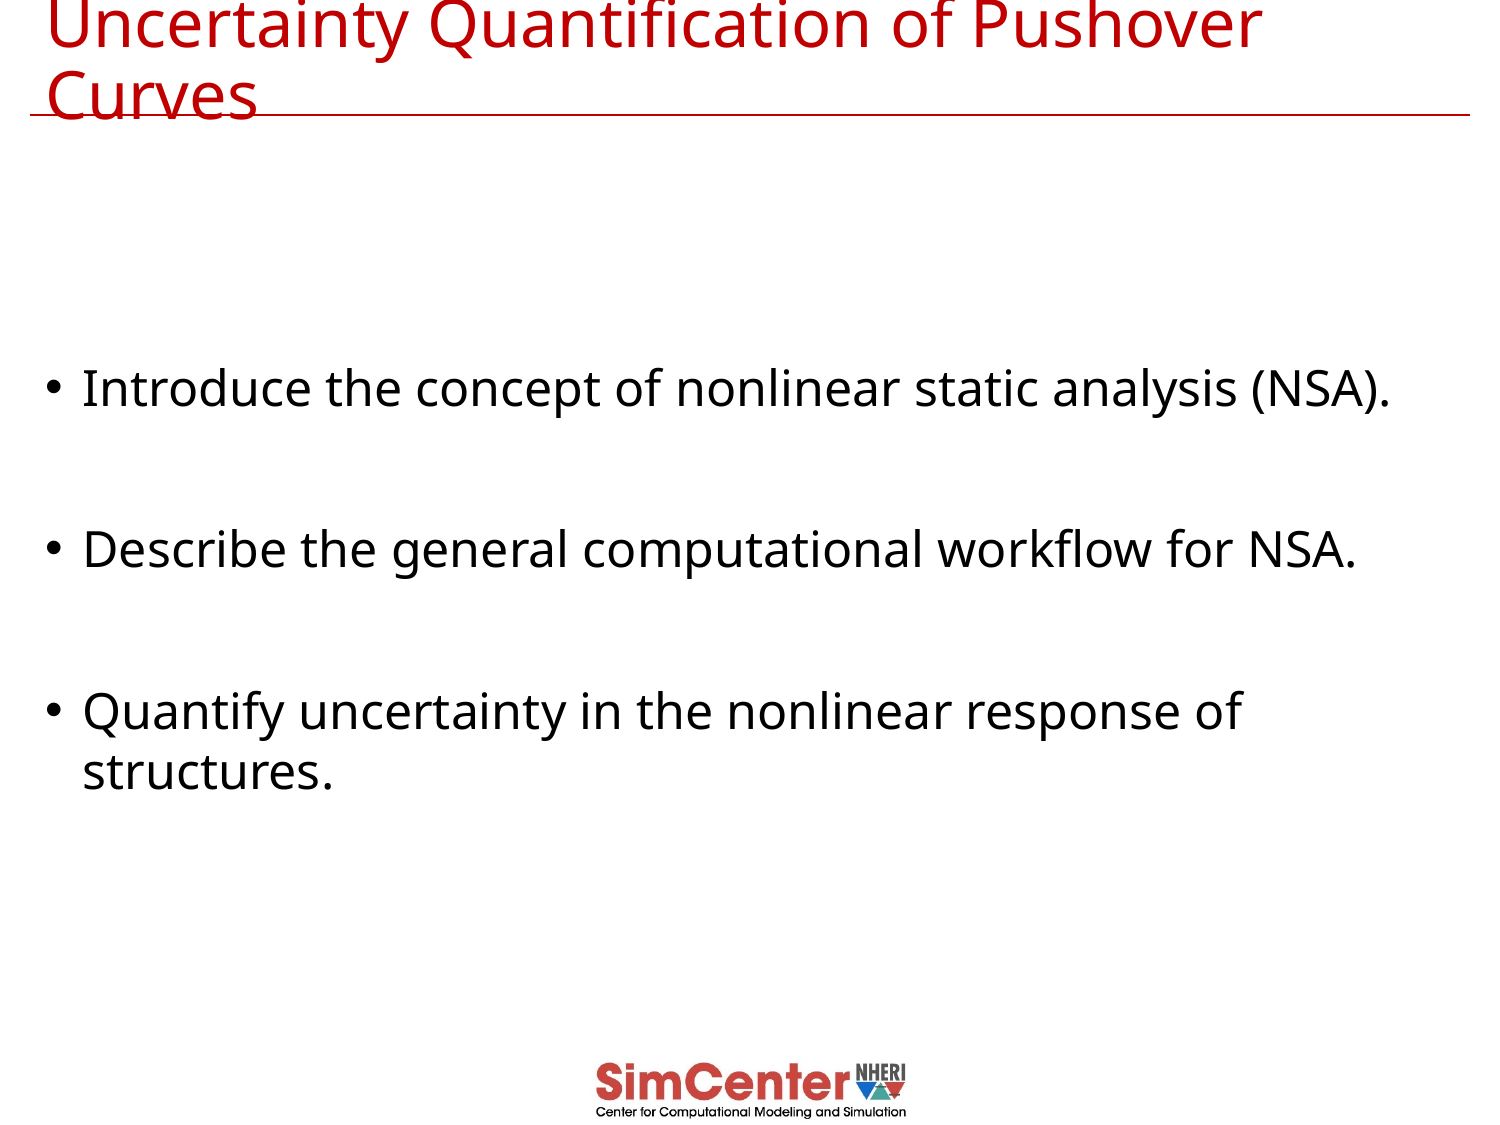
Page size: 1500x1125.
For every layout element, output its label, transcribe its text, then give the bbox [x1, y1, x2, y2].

list Introduce the concept of nonlinear static analysis (NSA). Describe the general computational workflow for NSA. Quantify uncertainty in the nonlinear response of structures. [30, 127, 1470, 1028]
title Uncertainty Quantification of Pushover Curves [30, 9, 1470, 115]
picture [587, 1056, 912, 1125]
